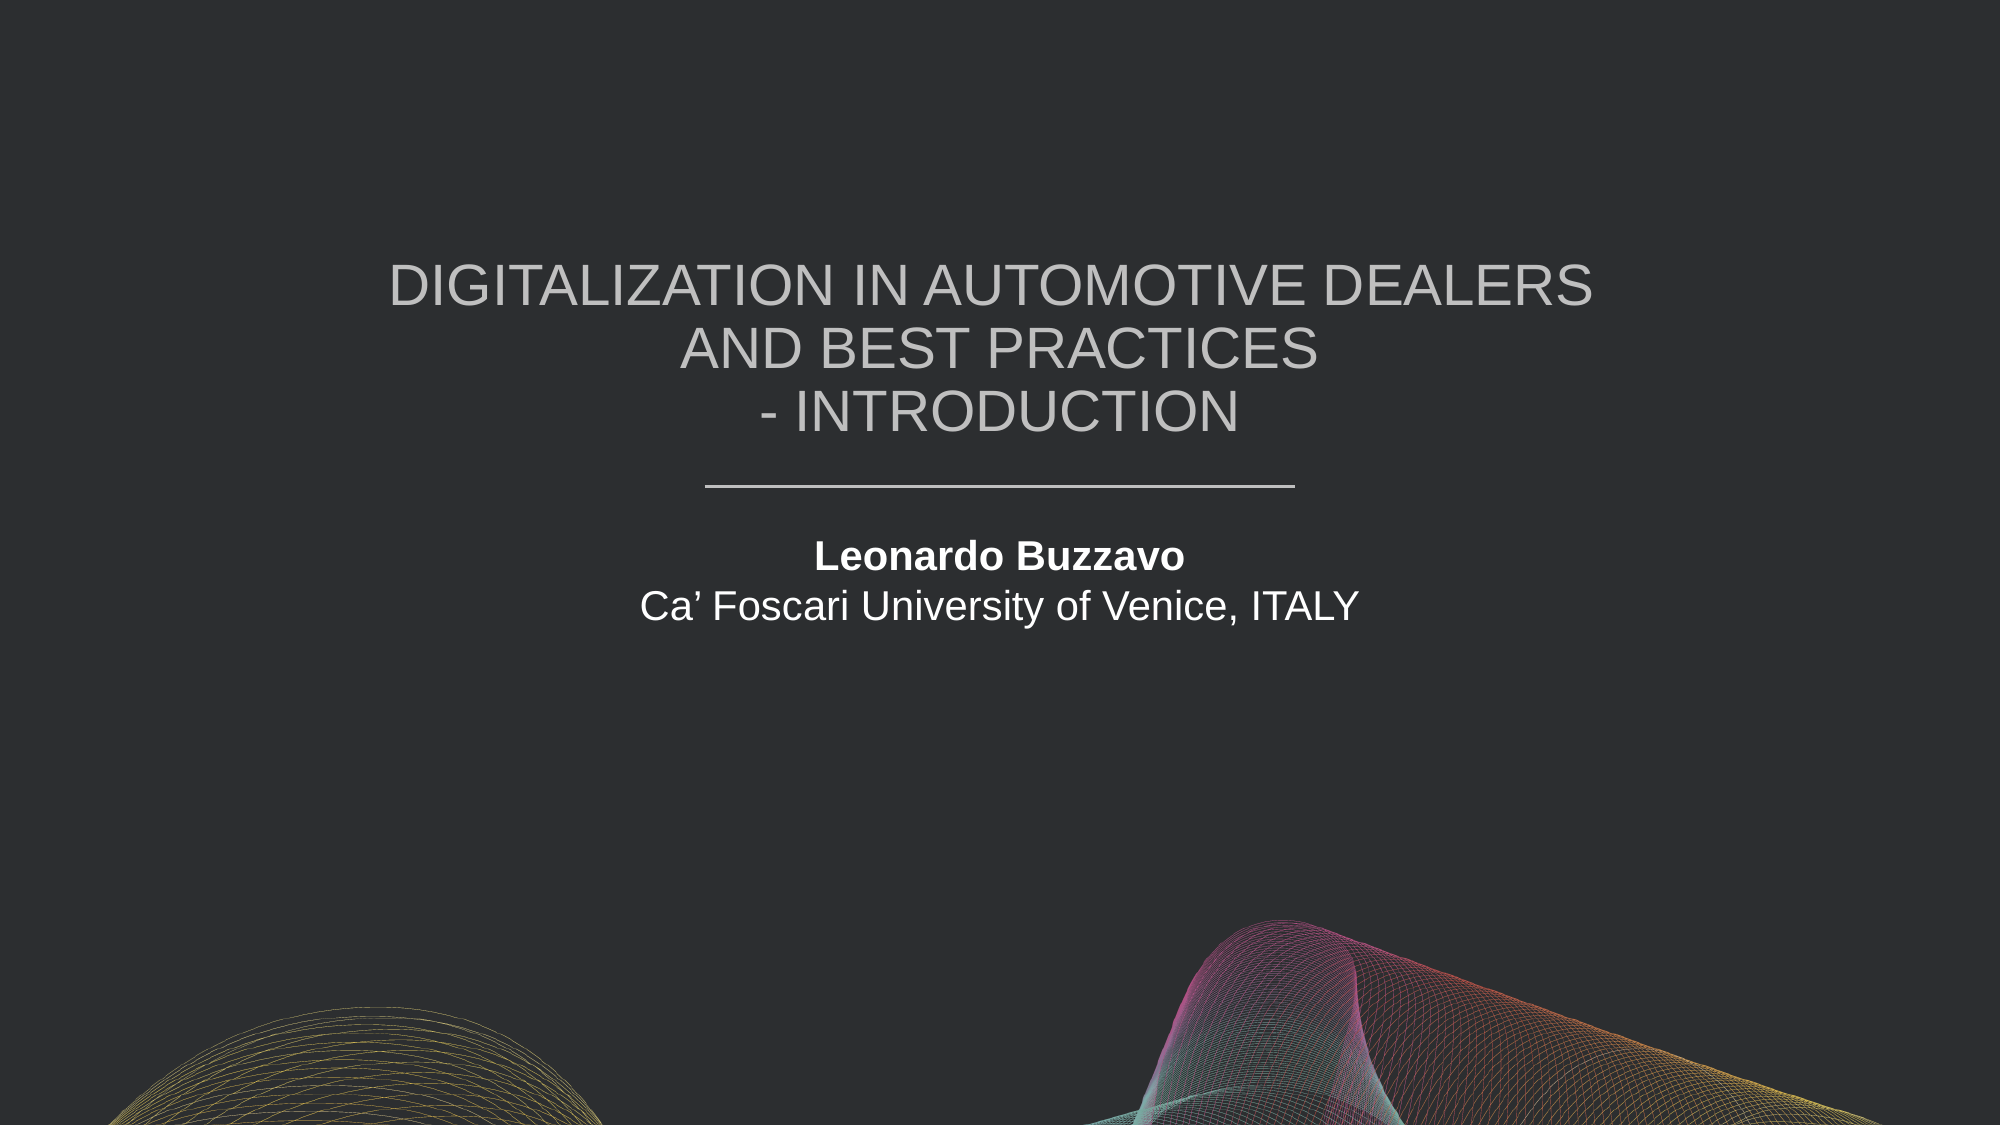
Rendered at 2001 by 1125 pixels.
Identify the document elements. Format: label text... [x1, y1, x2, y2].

title Digitalization in Automotive Dealers and Best Practices - INTRODUCTION [273, 184, 1727, 452]
text_box Leonardo Buzzavo Ca’ Foscari University of Venice, ITALY [588, 521, 1412, 694]
subtitle [273, 463, 1727, 682]
text_box Leonardo Buzzavo President Quintegia [877, 466, 1890, 813]
picture [0, 0, 2000, 1125]
